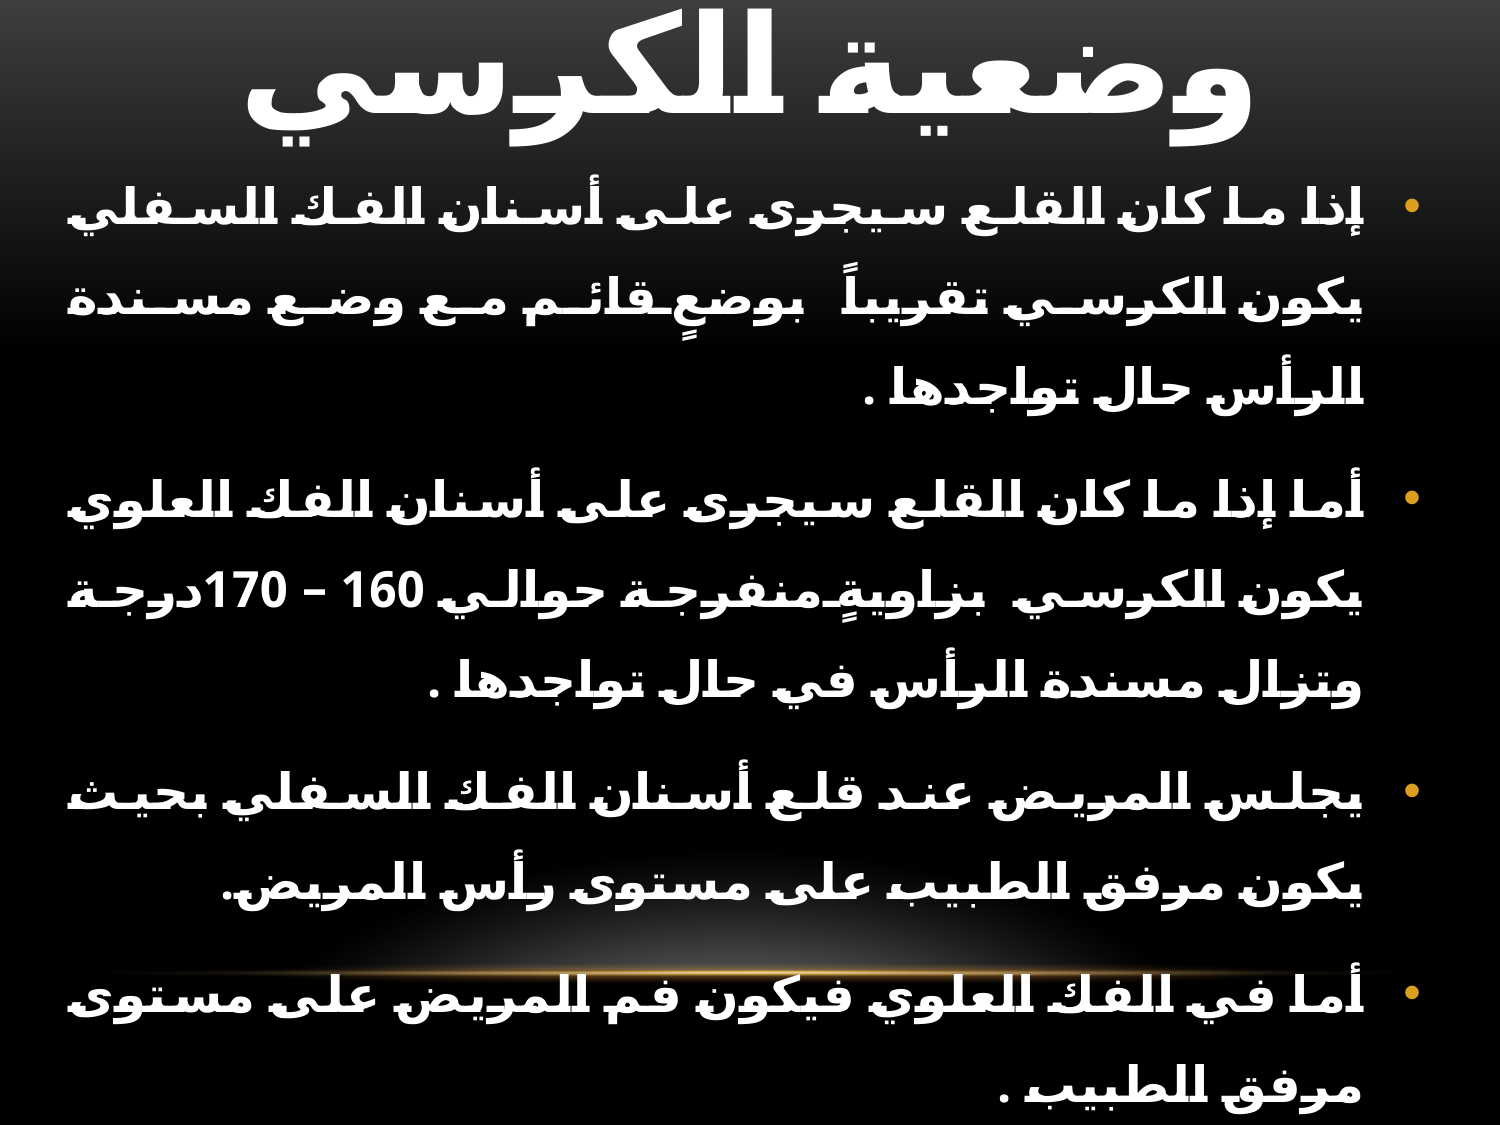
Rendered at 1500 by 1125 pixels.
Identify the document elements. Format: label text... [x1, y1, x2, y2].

title وضعية الكرسي [100, 66, 1401, 137]
list إذا ما كان القلع سيجرى على أسنان الفك السفلي يكون الكرسي تقريباً بوضعٍ قائم مع وضع مسندة الرأس حال تواجدها . أما إذا ما كان القلع سيجرى على أسنان الفك العلوي يكون الكرسي بزاويةٍ منفرجة حوالي 160 – 170درجة وتزال مسندة الرأس في حال تواجدها . يجلس المريض عند قلع أسنان الفك السفلي بحيث يكون مرفق الطبيب على مستوى رأس المريض. أما في الفك العلوي فيكون فم المريض على مستوى مرفق الطبيب . لا يجوز أن يضع المريض رجليه فوق بعضها خشية الاقلال من العود الوريدي للدم. [53, 137, 1436, 1071]
picture [0, 0, 1500, 1125]
